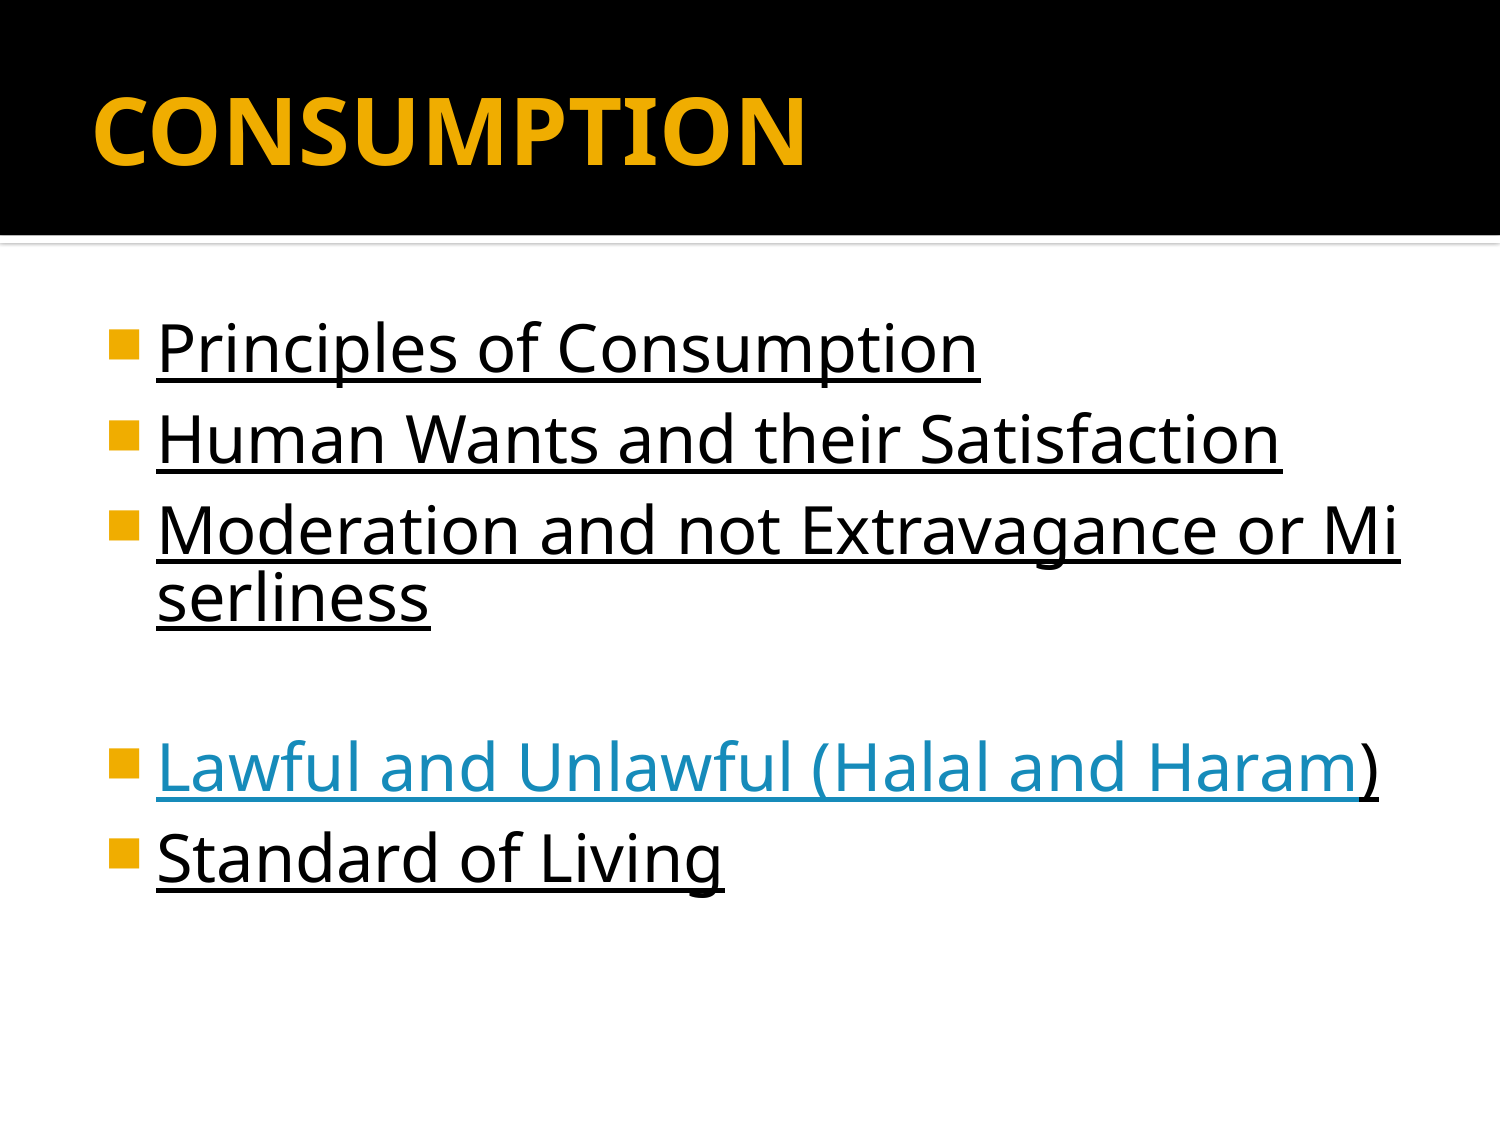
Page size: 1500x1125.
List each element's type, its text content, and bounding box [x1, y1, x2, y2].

title CONSUMPTION [75, 25, 1425, 231]
list Principles of Consumption Human Wants and their Satisfaction Moderation and not Extravagance or Miserliness Lawful and Unlawful (Halal and Haram) Standard of Living [75, 291, 1425, 1050]
